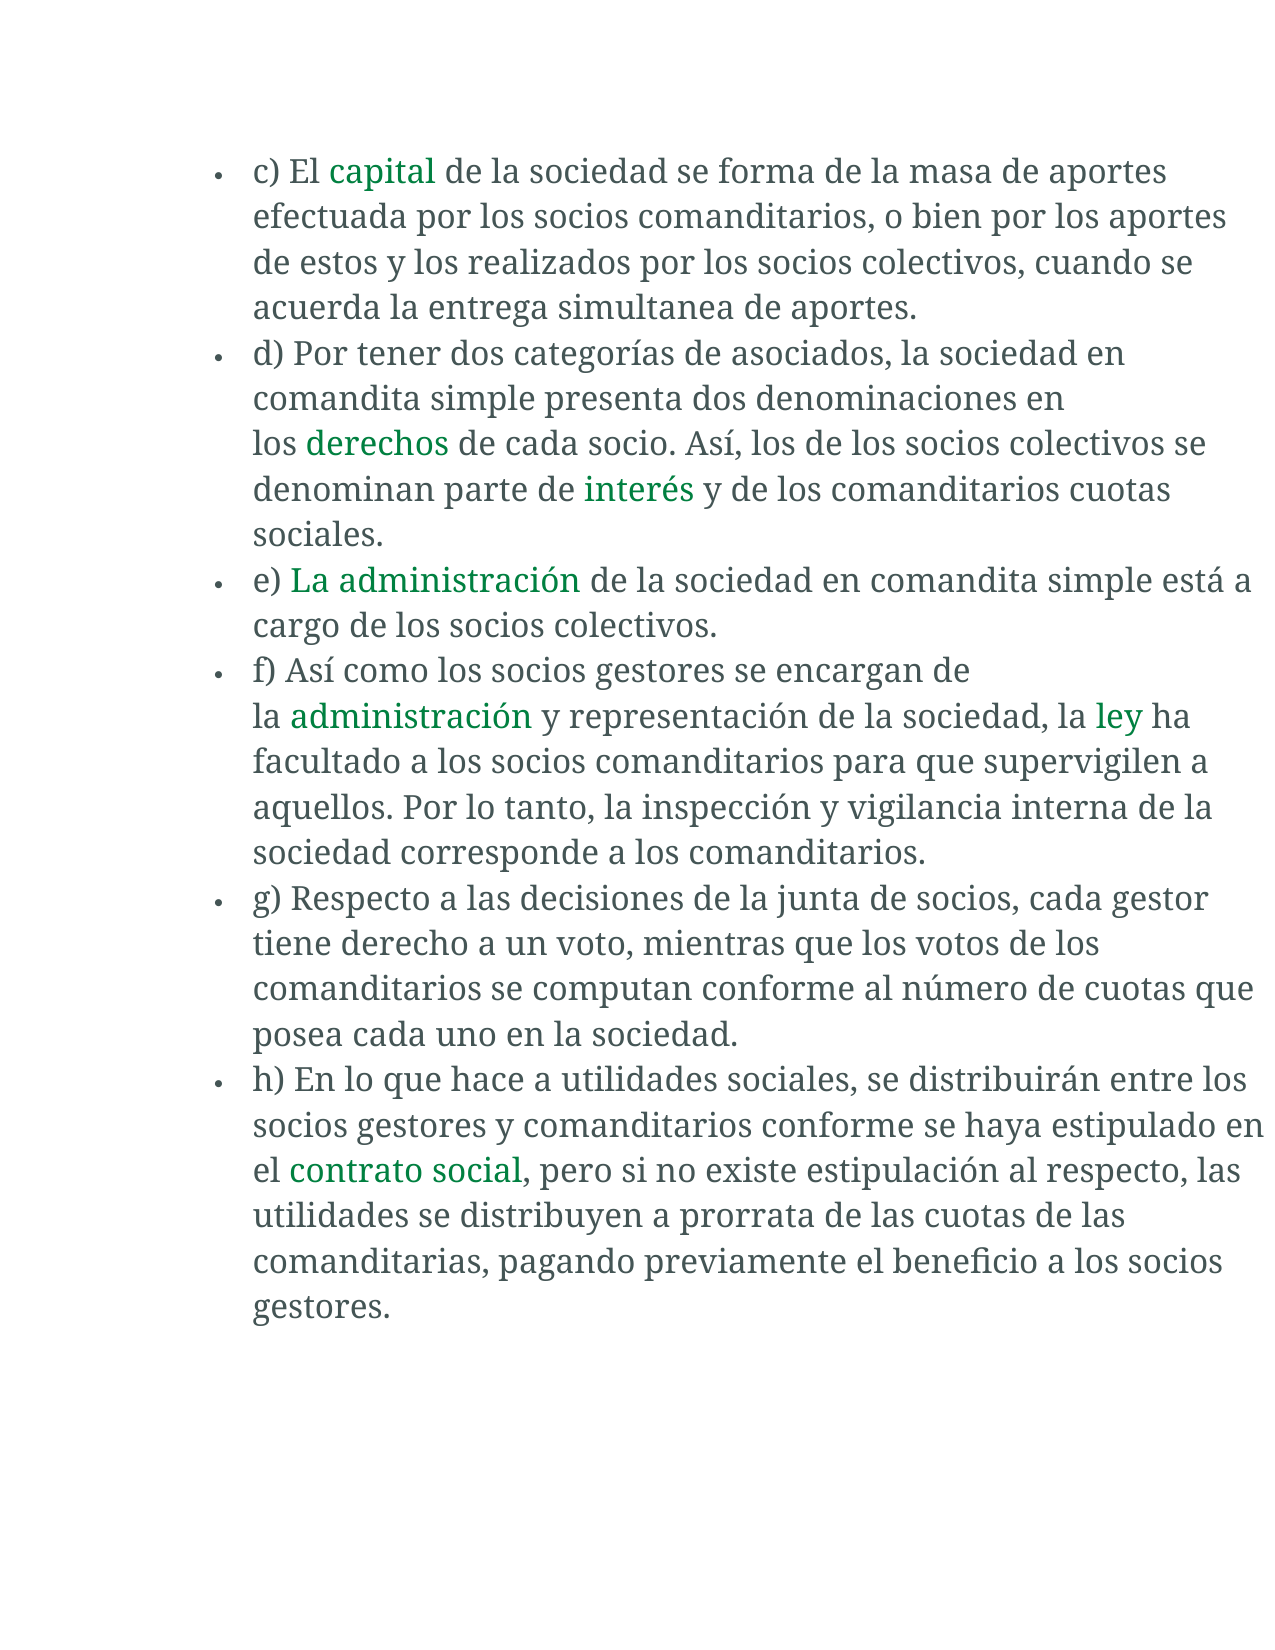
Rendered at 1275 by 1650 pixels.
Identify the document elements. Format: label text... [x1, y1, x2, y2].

list f) Así como los socios gestores se encargan de la administración y representación de la sociedad, la ley ha facultado a los socios comanditarios para que supervigilen a aquellos. Por lo tanto, la inspección y vigilancia interna de la sociedad corresponde a los comanditarios. [215, 647, 1270, 874]
list g) Respecto a las decisiones de la junta de socios, cada gestor tiene derecho a un voto, mientras que los votos de los comanditarios se computan conforme al número de cuotas que posea cada uno en la sociedad. [215, 874, 1270, 1056]
list d) Por tener dos categorías de asociados, la sociedad en comandita simple presenta dos denominaciones en los derechos de cada socio. Así, los de los socios colectivos se denominan parte de interés y de los comanditarios cuotas sociales. [215, 329, 1270, 556]
list e) La administración de la sociedad en comandita simple está a cargo de los socios colectivos. [215, 556, 1270, 647]
list h) En lo que hace a utilidades sociales, se distribuirán entre los socios gestores y comanditarios conforme se haya estipulado en el contrato social, pero si no existe estipulación al respecto, las utilidades se distribuyen a prorrata de las cuotas de las comanditarias, pagando previamente el beneficio a los socios gestores. [215, 1056, 1270, 1328]
list c) El capital de la sociedad se forma de la masa de aportes efectuada por los socios comanditarios, o bien por los aportes de estos y los realizados por los socios colectivos, cuando se acuerda la entrega simultanea de aportes. [215, 148, 1270, 329]
